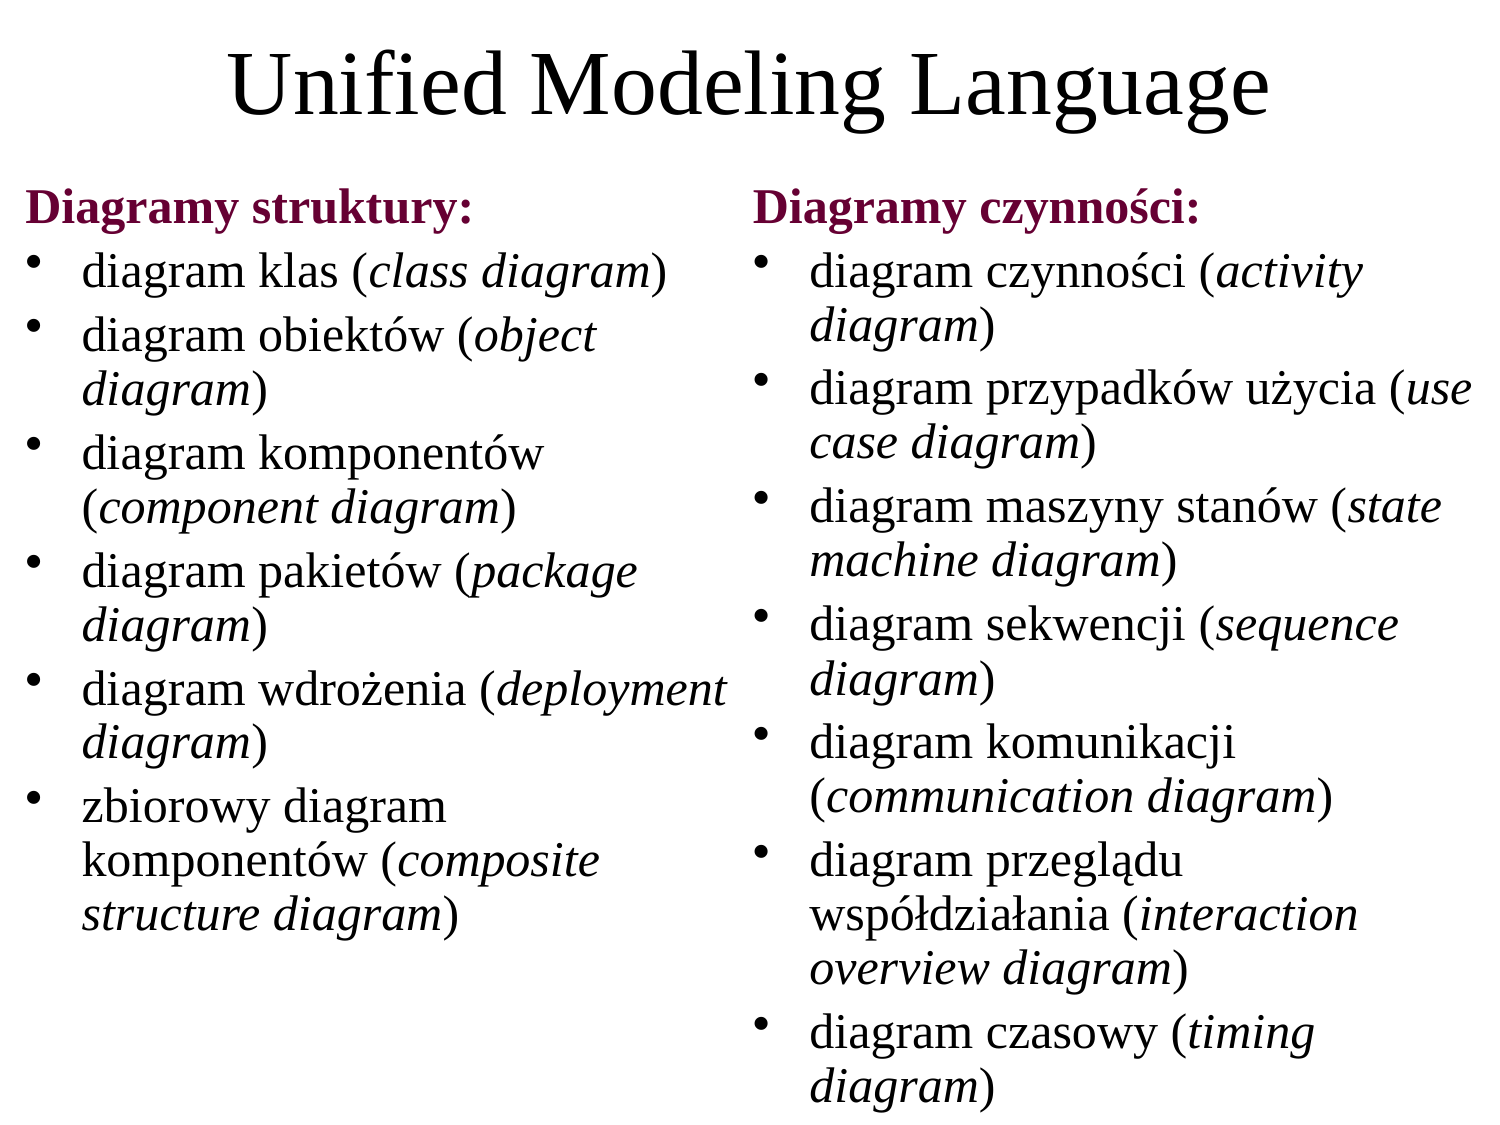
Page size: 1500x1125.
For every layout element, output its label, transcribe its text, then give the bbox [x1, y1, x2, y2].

text_box Diagramy struktury: diagram klas (class diagram) diagram obiektów (object diagram) diagram komponentów (component diagram) diagram pakietów (package diagram) diagram wdrożenia (deployment diagram) zbiorowy diagram komponentów (composite structure diagram) [10, 172, 738, 1047]
text_box Diagramy czynności: diagram czynności (activity diagram) diagram przypadków użycia (use case diagram) diagram maszyny stanów (state machine diagram) diagram sekwencji (sequence diagram) diagram komunikacji (communication diagram) diagram przeglądu współdziałania (interaction overview diagram) diagram czasowy (timing diagram) [738, 172, 1500, 1125]
text_box Unified Modeling Language [74, 7, 1425, 149]
